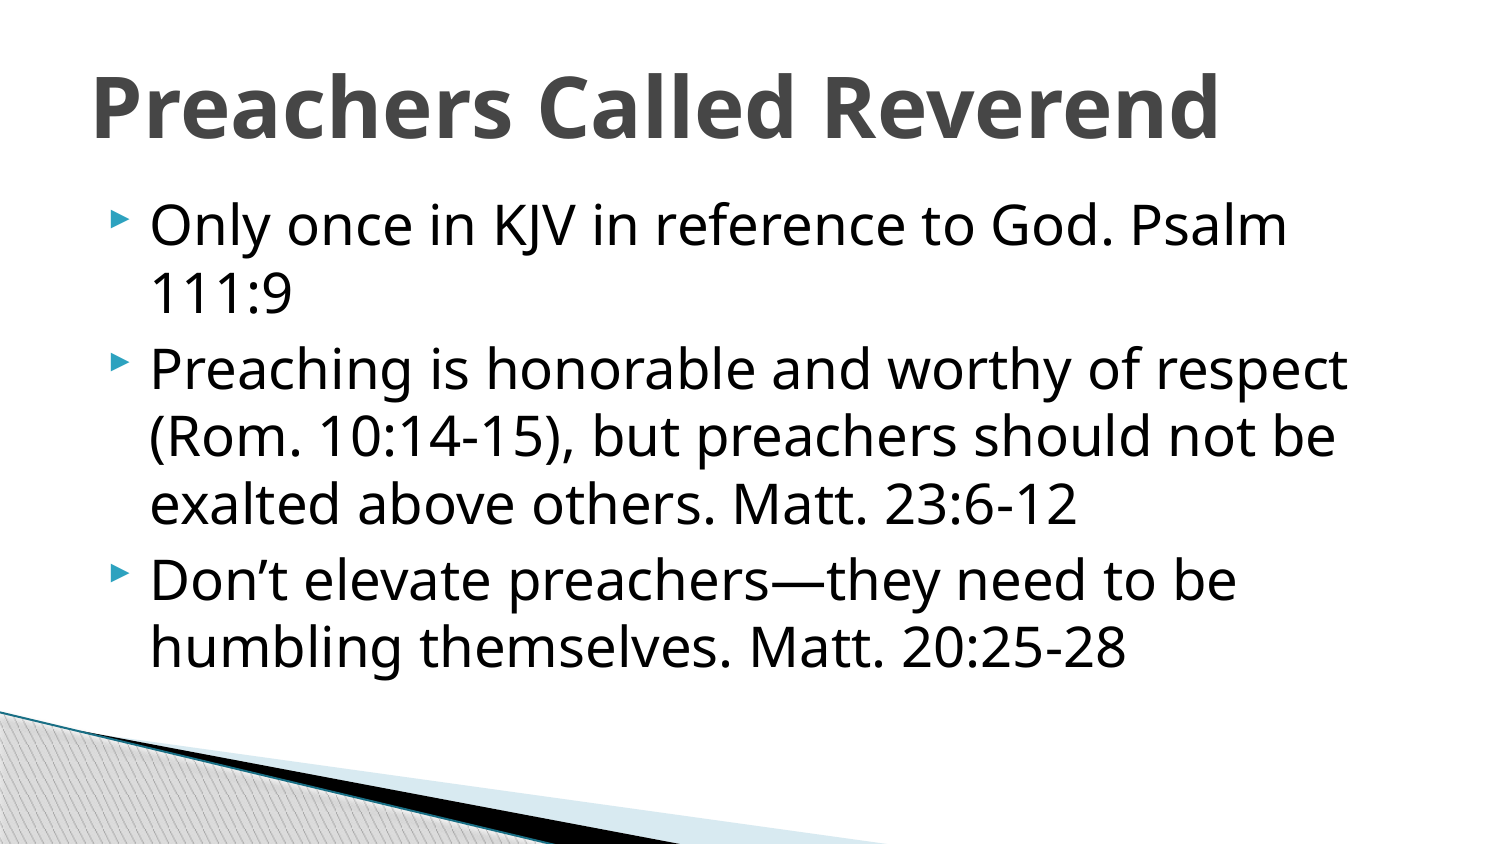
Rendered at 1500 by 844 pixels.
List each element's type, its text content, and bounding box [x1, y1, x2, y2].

title Preachers Called Reverend [75, 33, 1425, 175]
list Only once in KJV in reference to God. Psalm 111:9 Preaching is honorable and worthy of respect (Rom. 10:14-15), but preachers should not be exalted above others. Matt. 23:6-12 Don’t elevate preachers—they need to be humbling themselves. Matt. 20:25-28 [75, 182, 1425, 740]
